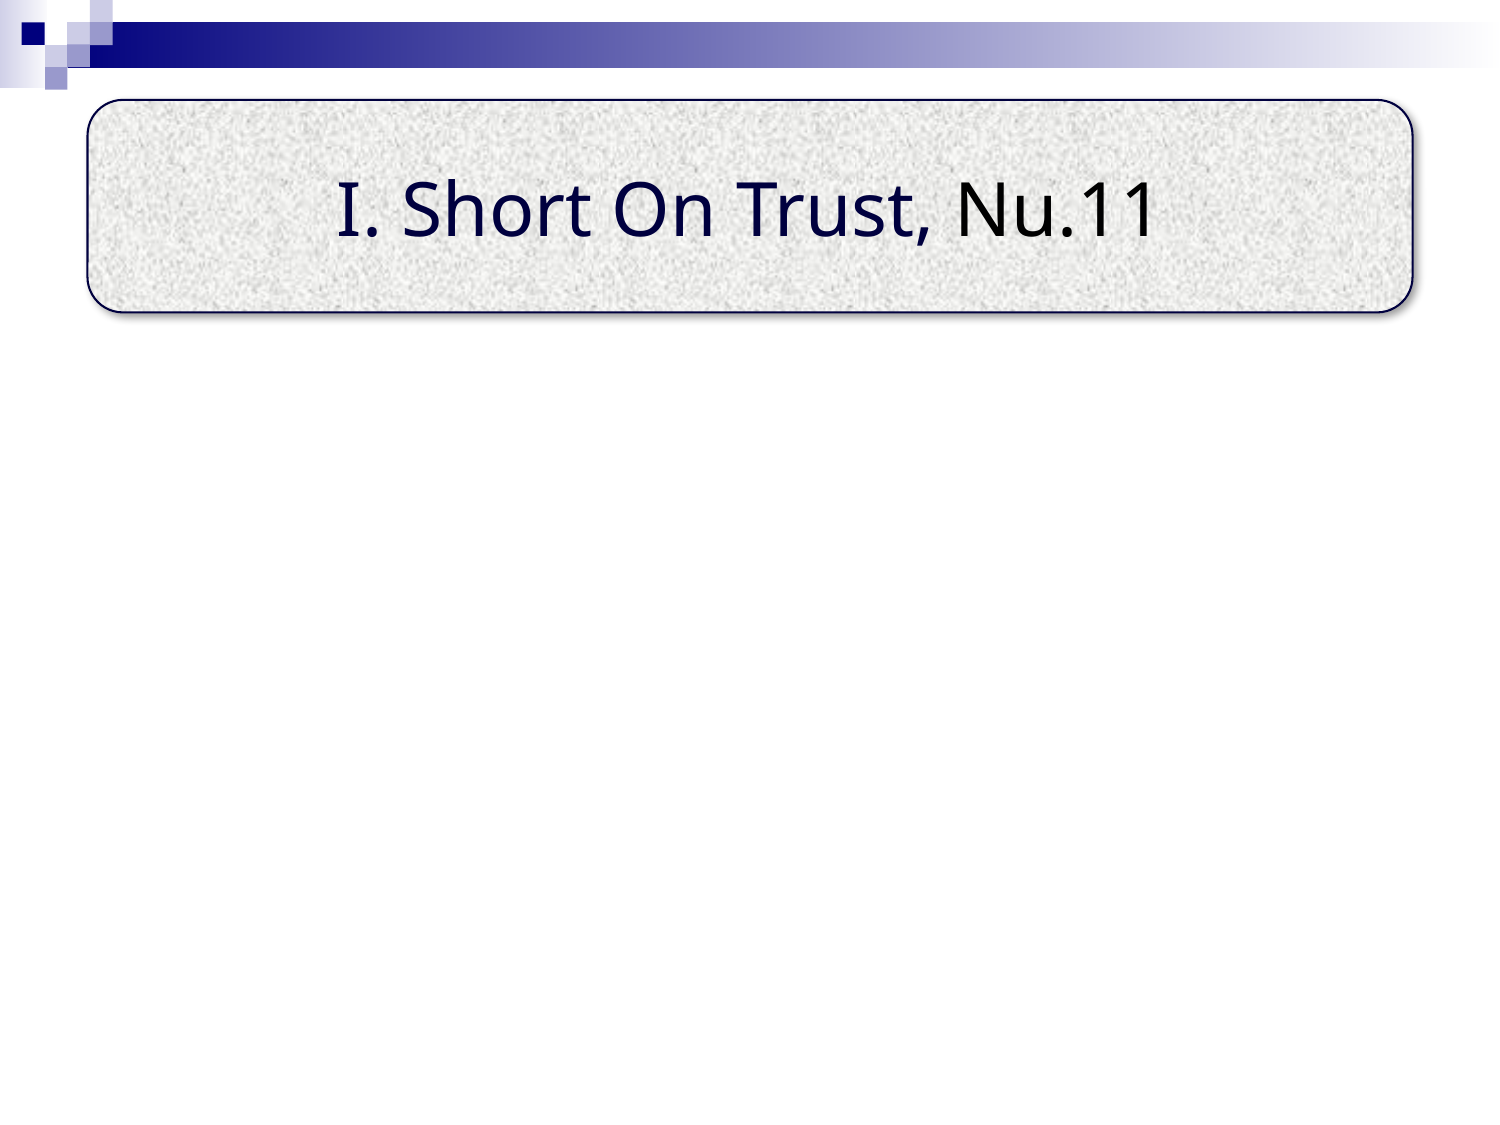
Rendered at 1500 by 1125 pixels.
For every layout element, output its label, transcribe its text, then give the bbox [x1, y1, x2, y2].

text_box I. Short On Trust, Nu.11 [87, 99, 1413, 313]
